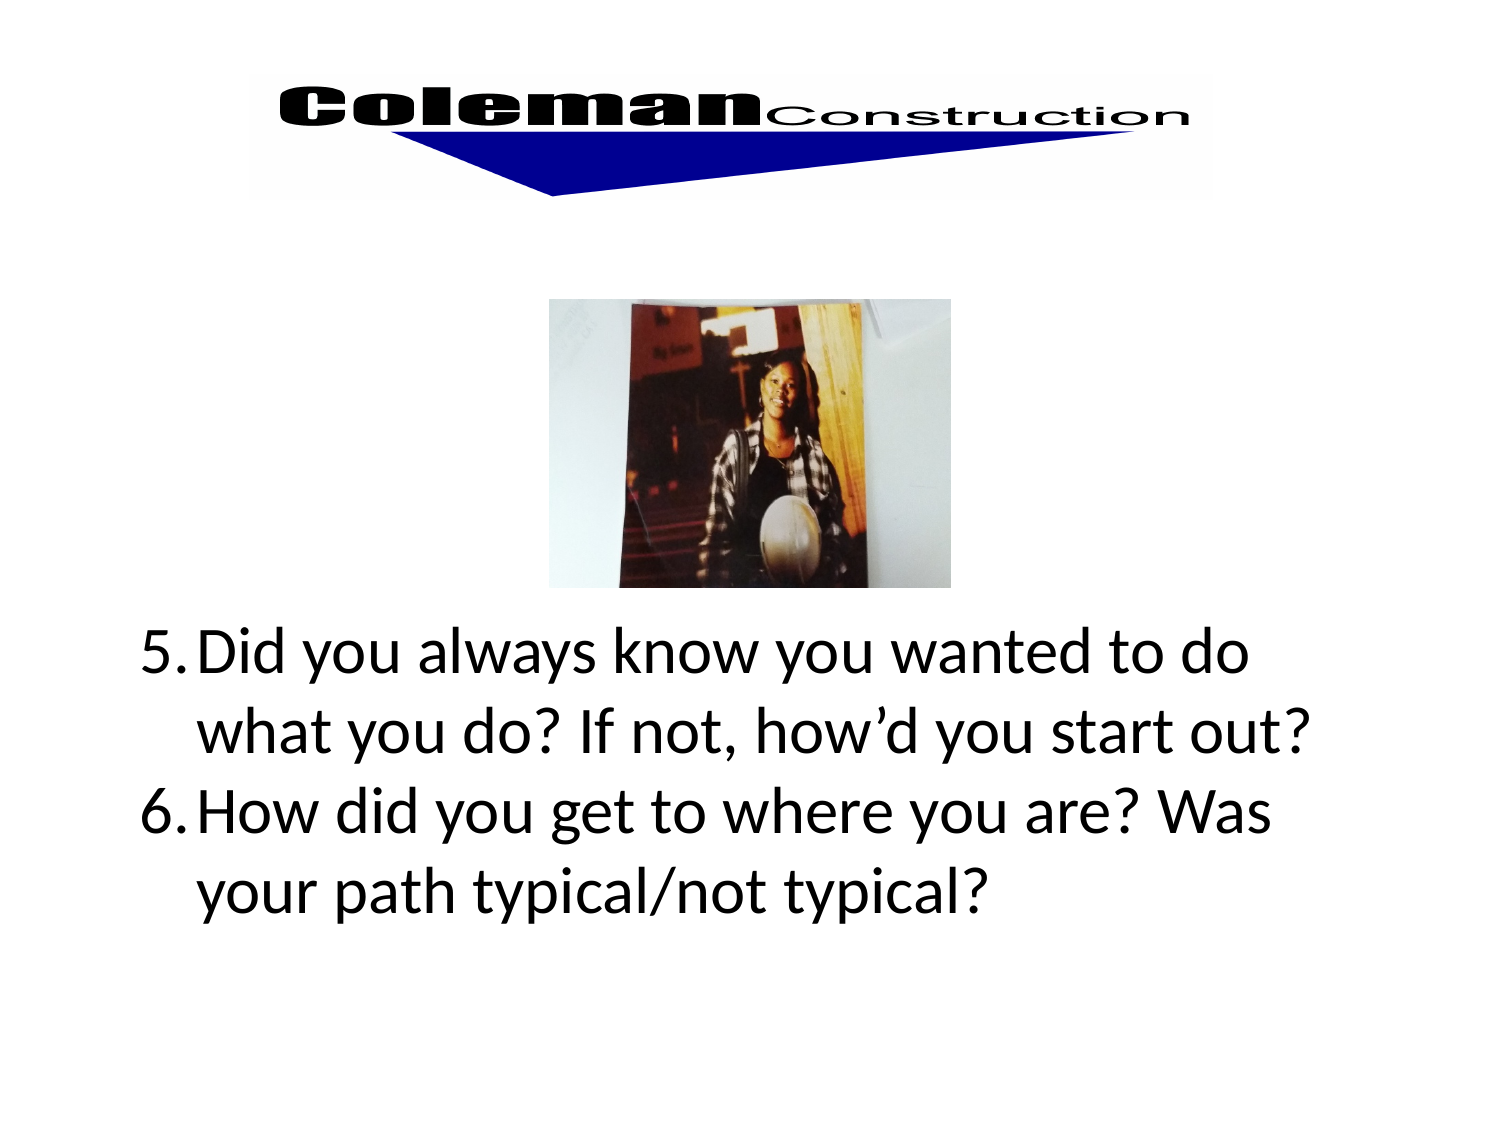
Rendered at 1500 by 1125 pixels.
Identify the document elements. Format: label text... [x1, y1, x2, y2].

picture [249, 74, 1213, 201]
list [549, 299, 951, 588]
text_box 5. Did you always know you wanted to do what you do? If not, how’d you start out? 6. How did you get to where you are? Was your path typical/not typical? [125, 599, 1350, 935]
